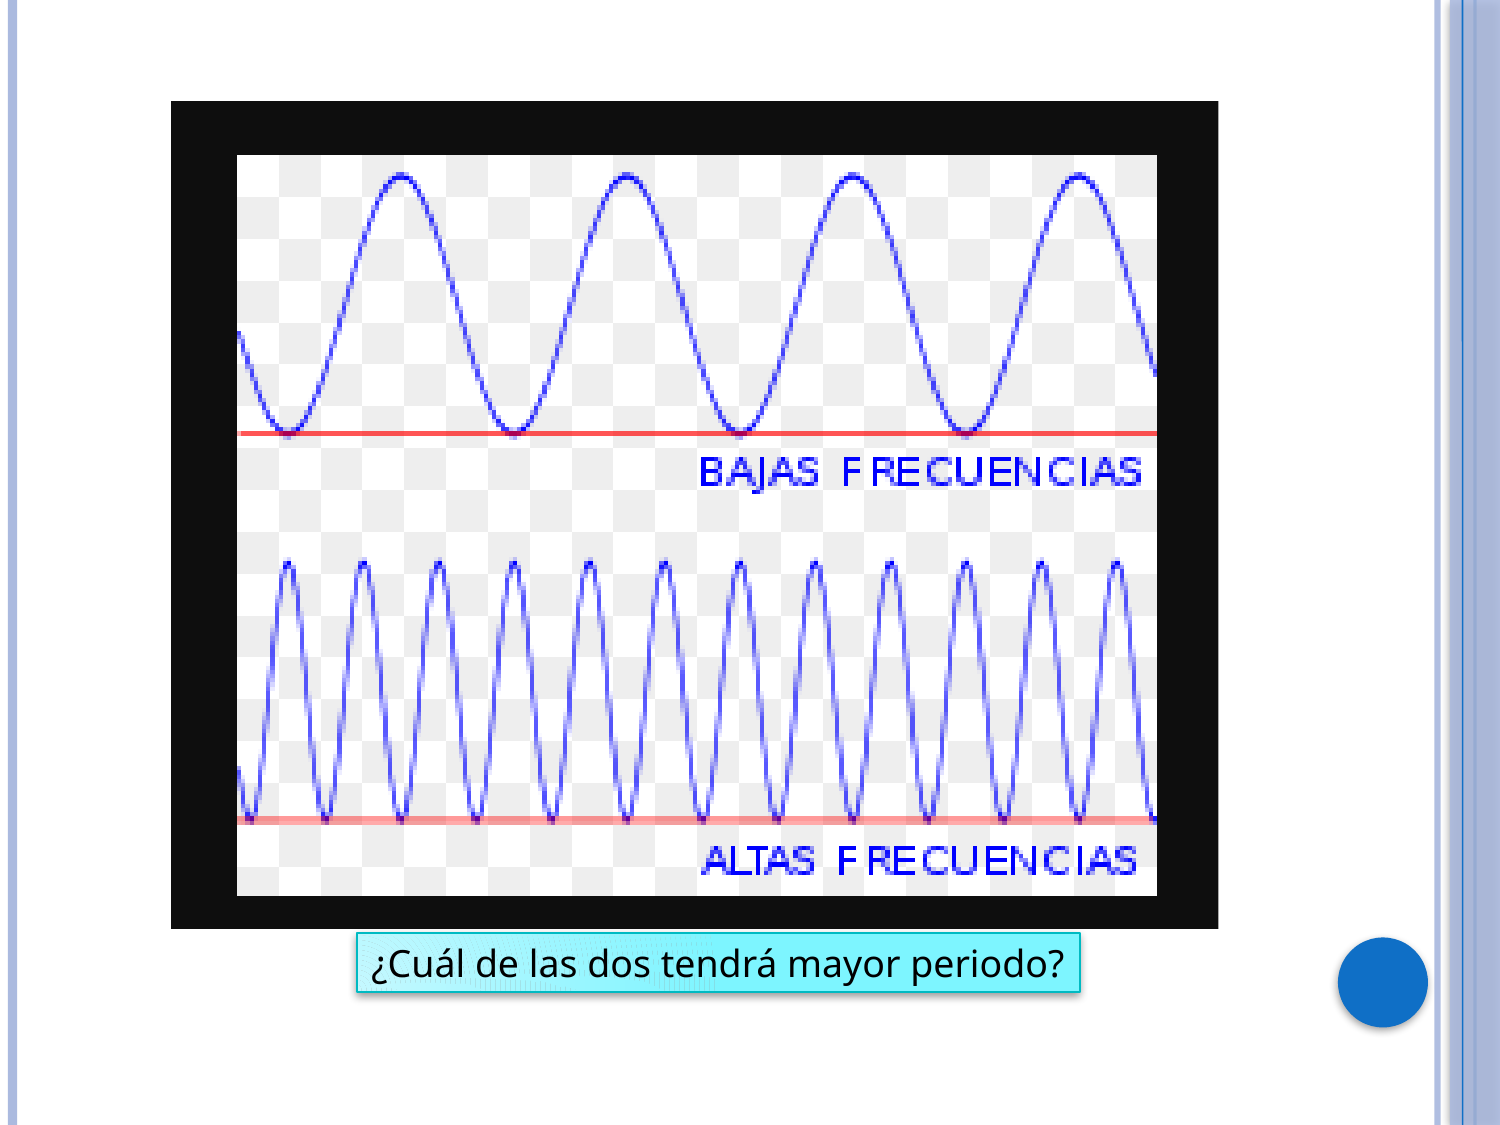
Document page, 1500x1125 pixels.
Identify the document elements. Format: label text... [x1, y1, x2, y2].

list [170, 101, 1220, 930]
text_box ¿Cuál de las dos tendrá mayor periodo? [356, 939, 1081, 993]
